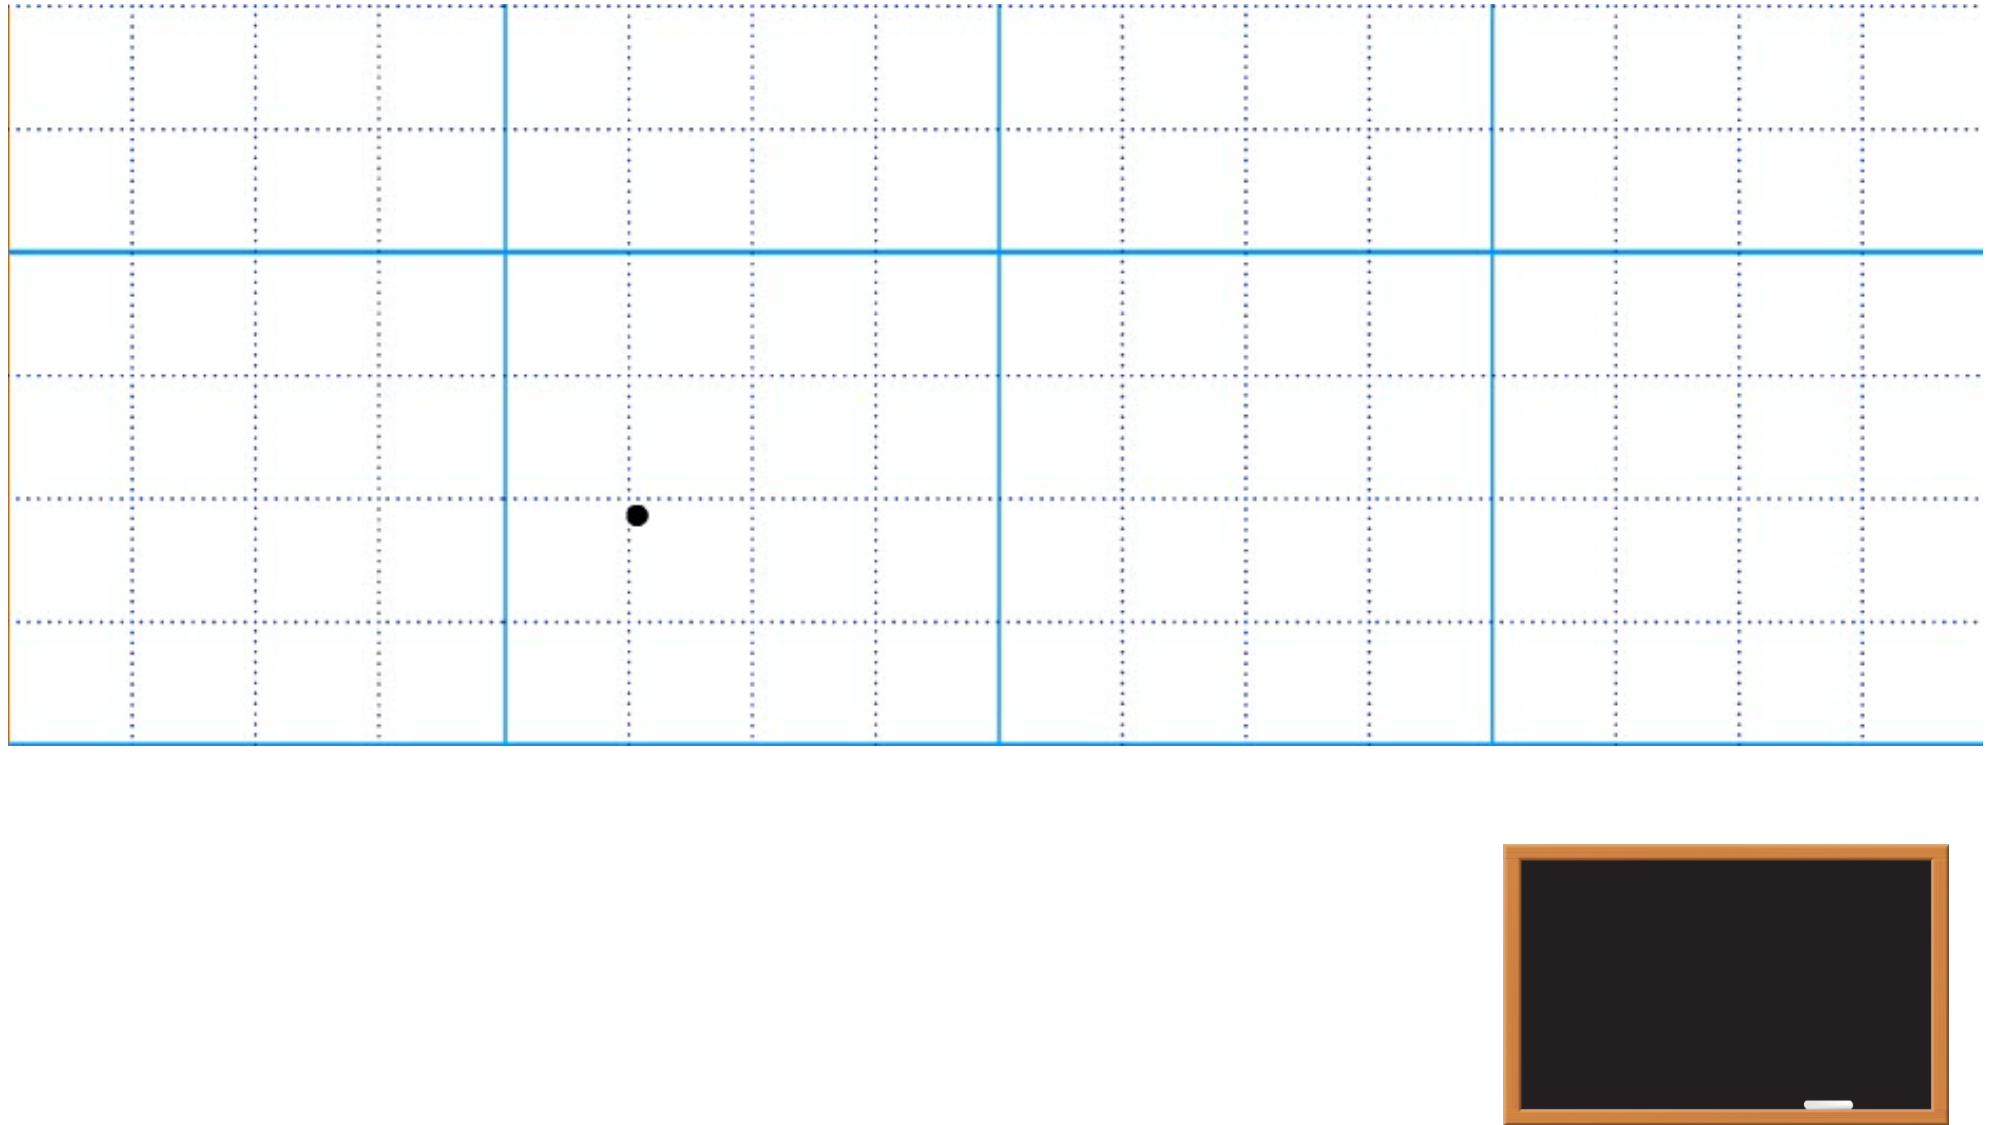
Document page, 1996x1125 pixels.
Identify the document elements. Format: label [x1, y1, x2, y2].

list [7, 3, 1984, 747]
picture [1503, 843, 1949, 1125]
